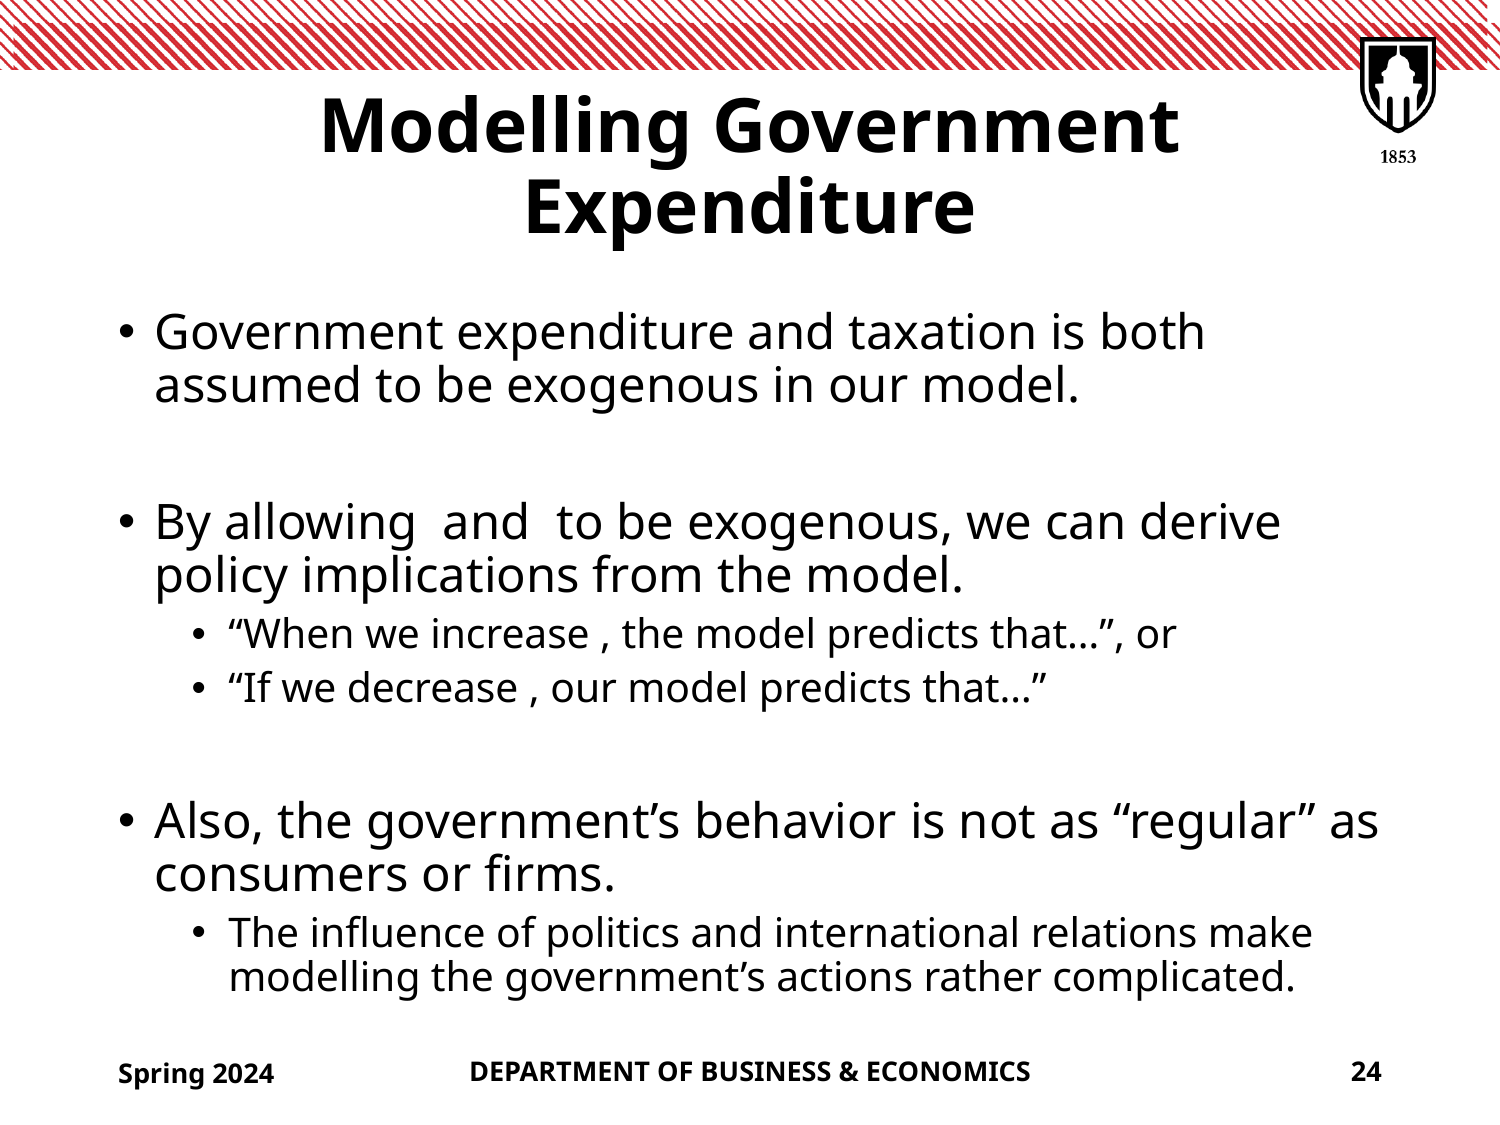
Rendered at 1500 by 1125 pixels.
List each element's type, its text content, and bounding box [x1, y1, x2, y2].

footer DEPARTMENT OF BUSINESS & ECONOMICS [277, 1042, 1059, 1103]
picture [0, 0, 1500, 163]
title Modelling Government Expenditure [103, 59, 1397, 278]
slide_number Spring 2024 [103, 1042, 277, 1103]
slide_number 24 [1059, 1042, 1397, 1103]
